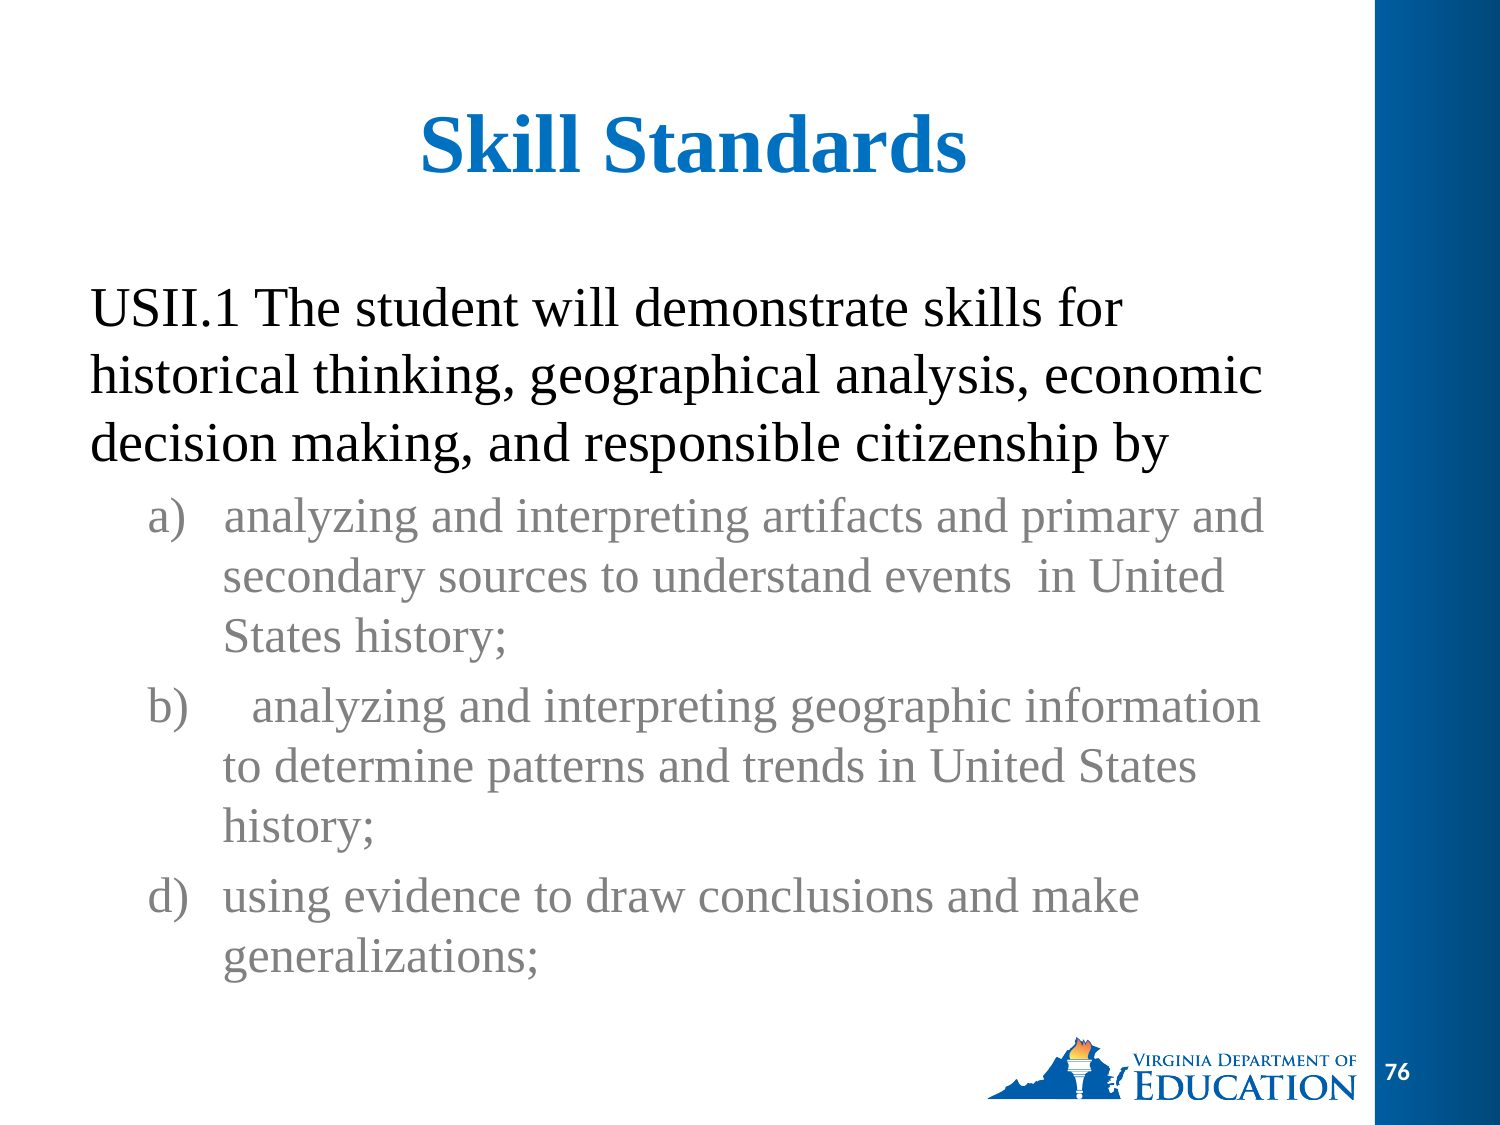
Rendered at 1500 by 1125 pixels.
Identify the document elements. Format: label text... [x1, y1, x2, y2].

title Skill Standards [75, 45, 1313, 233]
picture [987, 1037, 1357, 1100]
slide_number 76 [1362, 1040, 1425, 1100]
list USII.1 The student will demonstrate skills for historical thinking, geographical analysis, economic decision making, and responsible citizenship by a) analyzing and interpreting artifacts and primary and secondary sources to understand events in United States history; b) analyzing and interpreting geographic information to determine patterns and trends in United States history; using evidence to draw conclusions and make generalizations; [75, 262, 1313, 1005]
